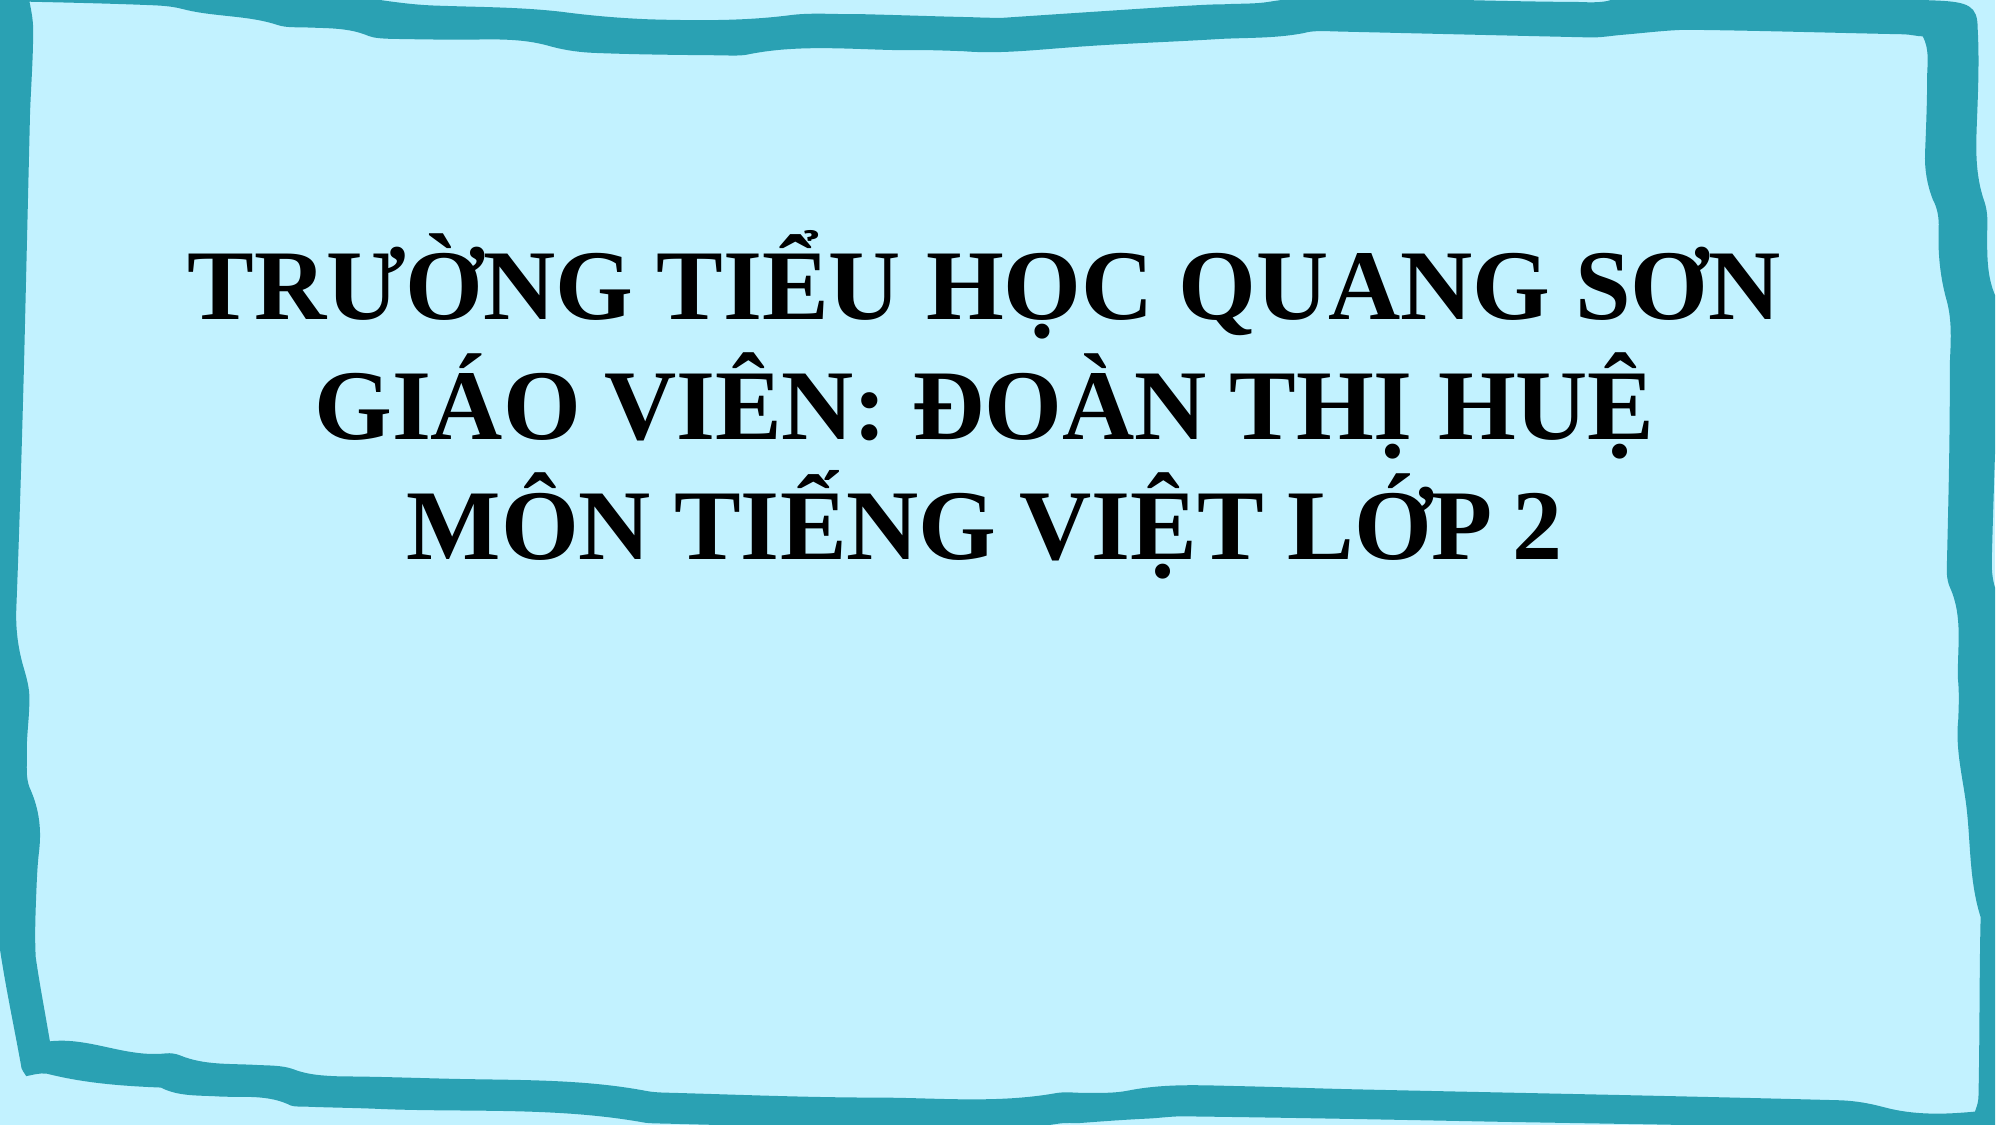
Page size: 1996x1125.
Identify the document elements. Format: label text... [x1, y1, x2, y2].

text_box TRƯỜNG TIỂU HỌC QUANG SƠN GIÁO VIÊN: ĐOÀN THỊ HUỆ MÔN TIẾNG VIỆT LỚP 2 [147, 212, 1823, 682]
